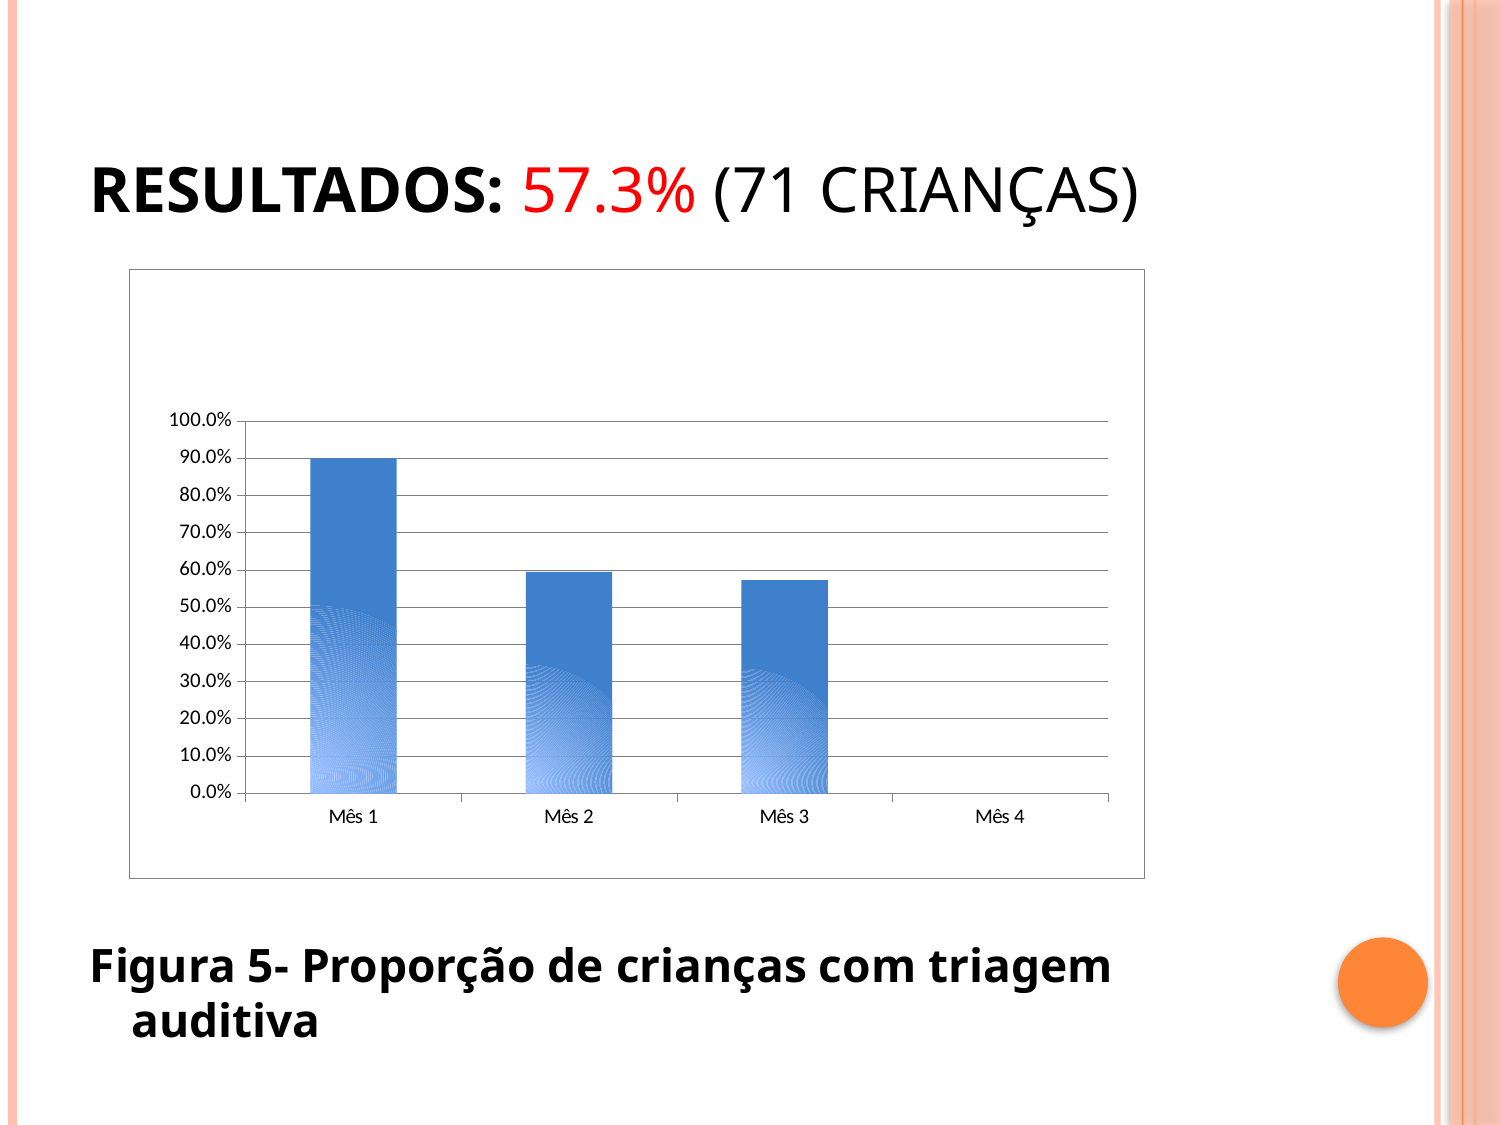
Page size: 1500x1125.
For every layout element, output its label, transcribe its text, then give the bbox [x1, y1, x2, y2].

list Figura 5- Proporção de crianças com triagem auditiva [75, 262, 1300, 1062]
title Resultados: 57.3% (71 crianças) [75, 45, 1300, 233]
chart [128, 268, 1145, 880]
